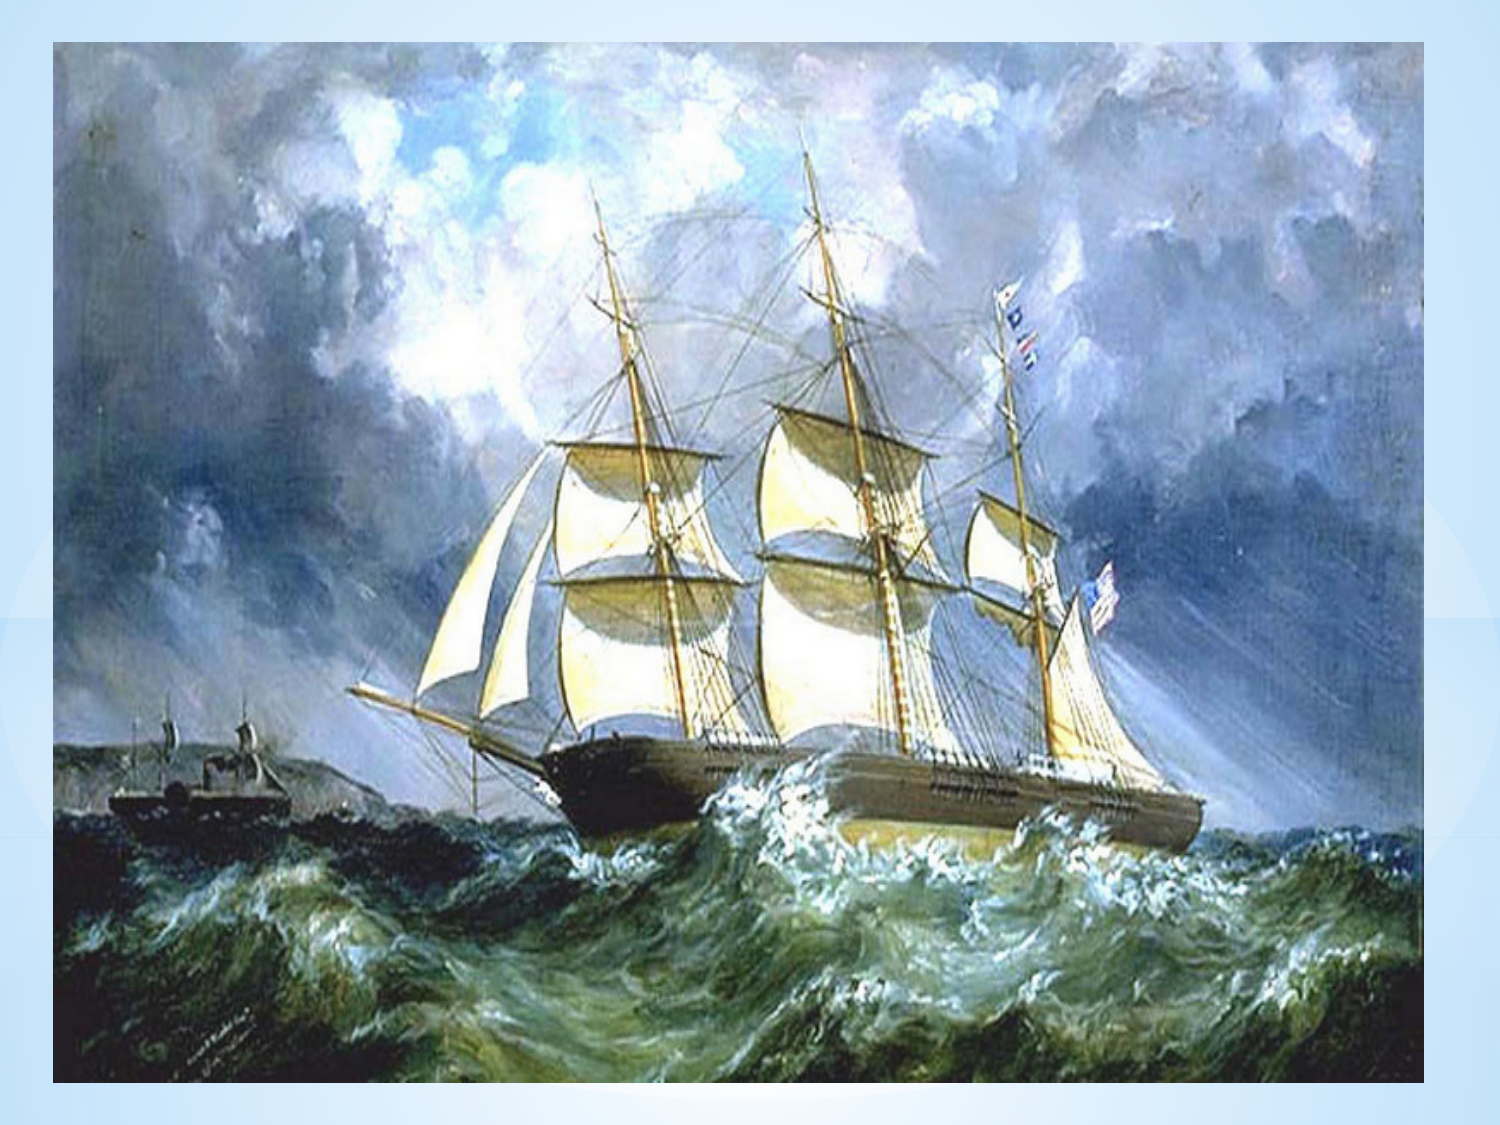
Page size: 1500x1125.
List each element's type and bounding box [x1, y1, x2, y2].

picture [52, 42, 1424, 1083]
